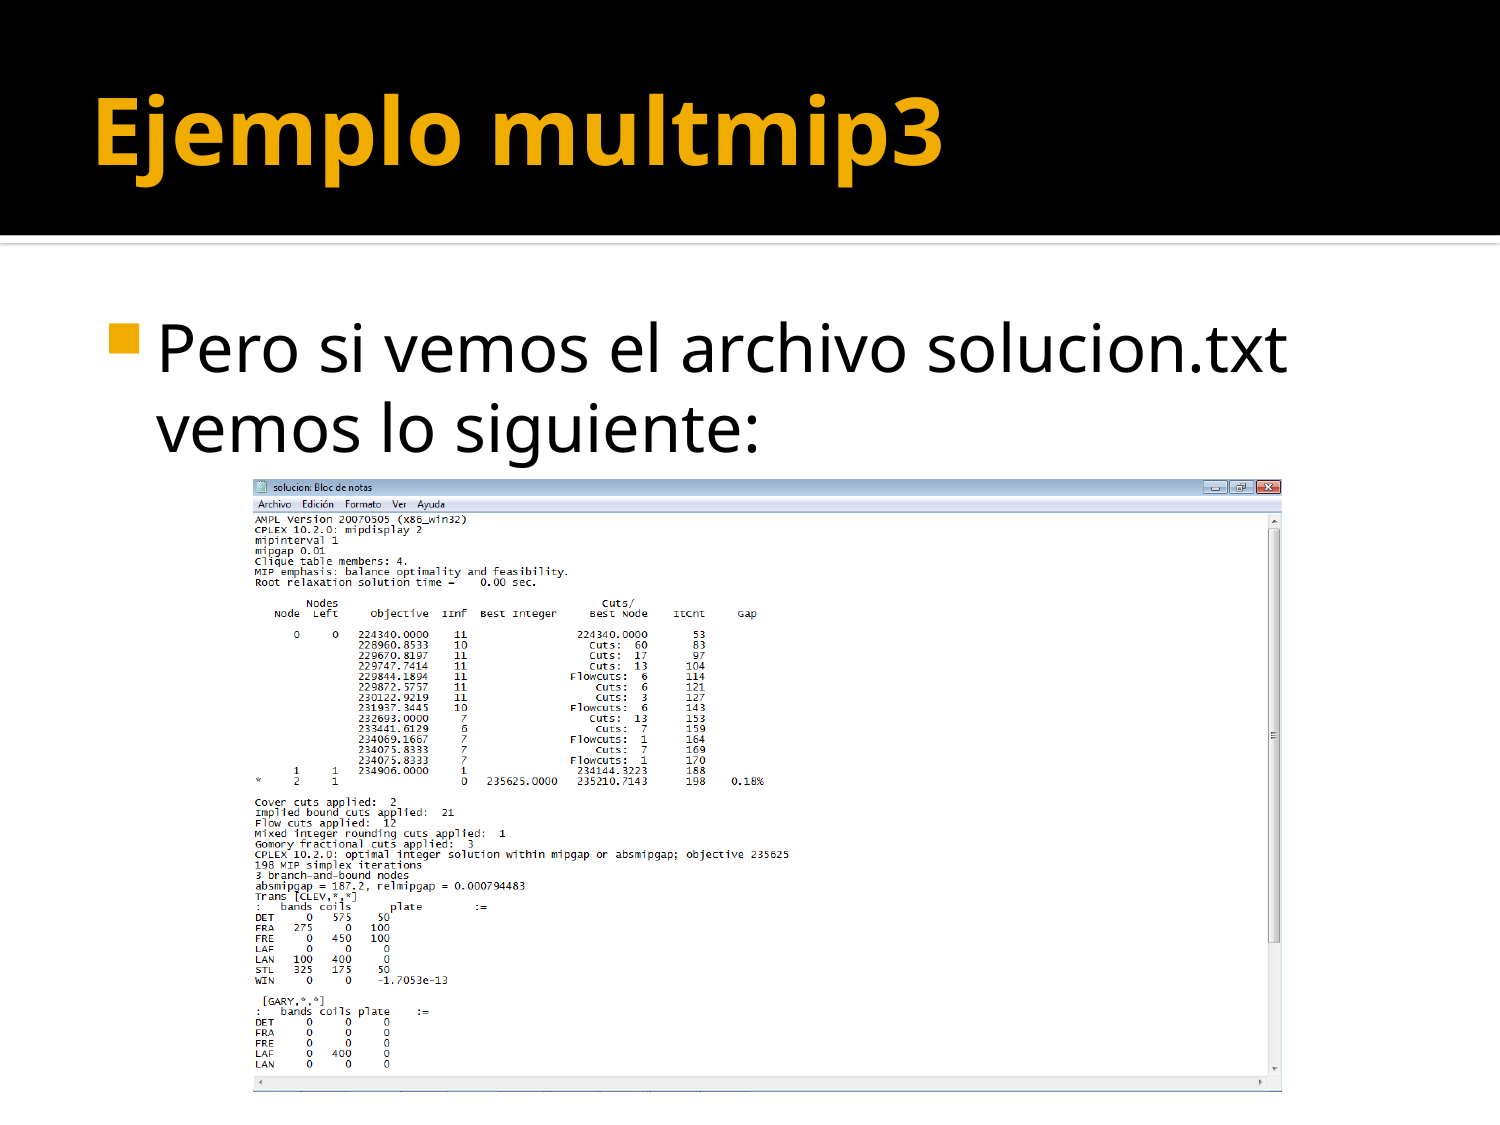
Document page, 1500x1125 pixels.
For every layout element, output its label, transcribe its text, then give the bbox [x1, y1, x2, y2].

title Ejemplo multmip3 [75, 25, 1425, 231]
picture [253, 479, 1282, 1092]
list Pero si vemos el archivo solucion.txt vemos lo siguiente: [75, 291, 1425, 1050]
